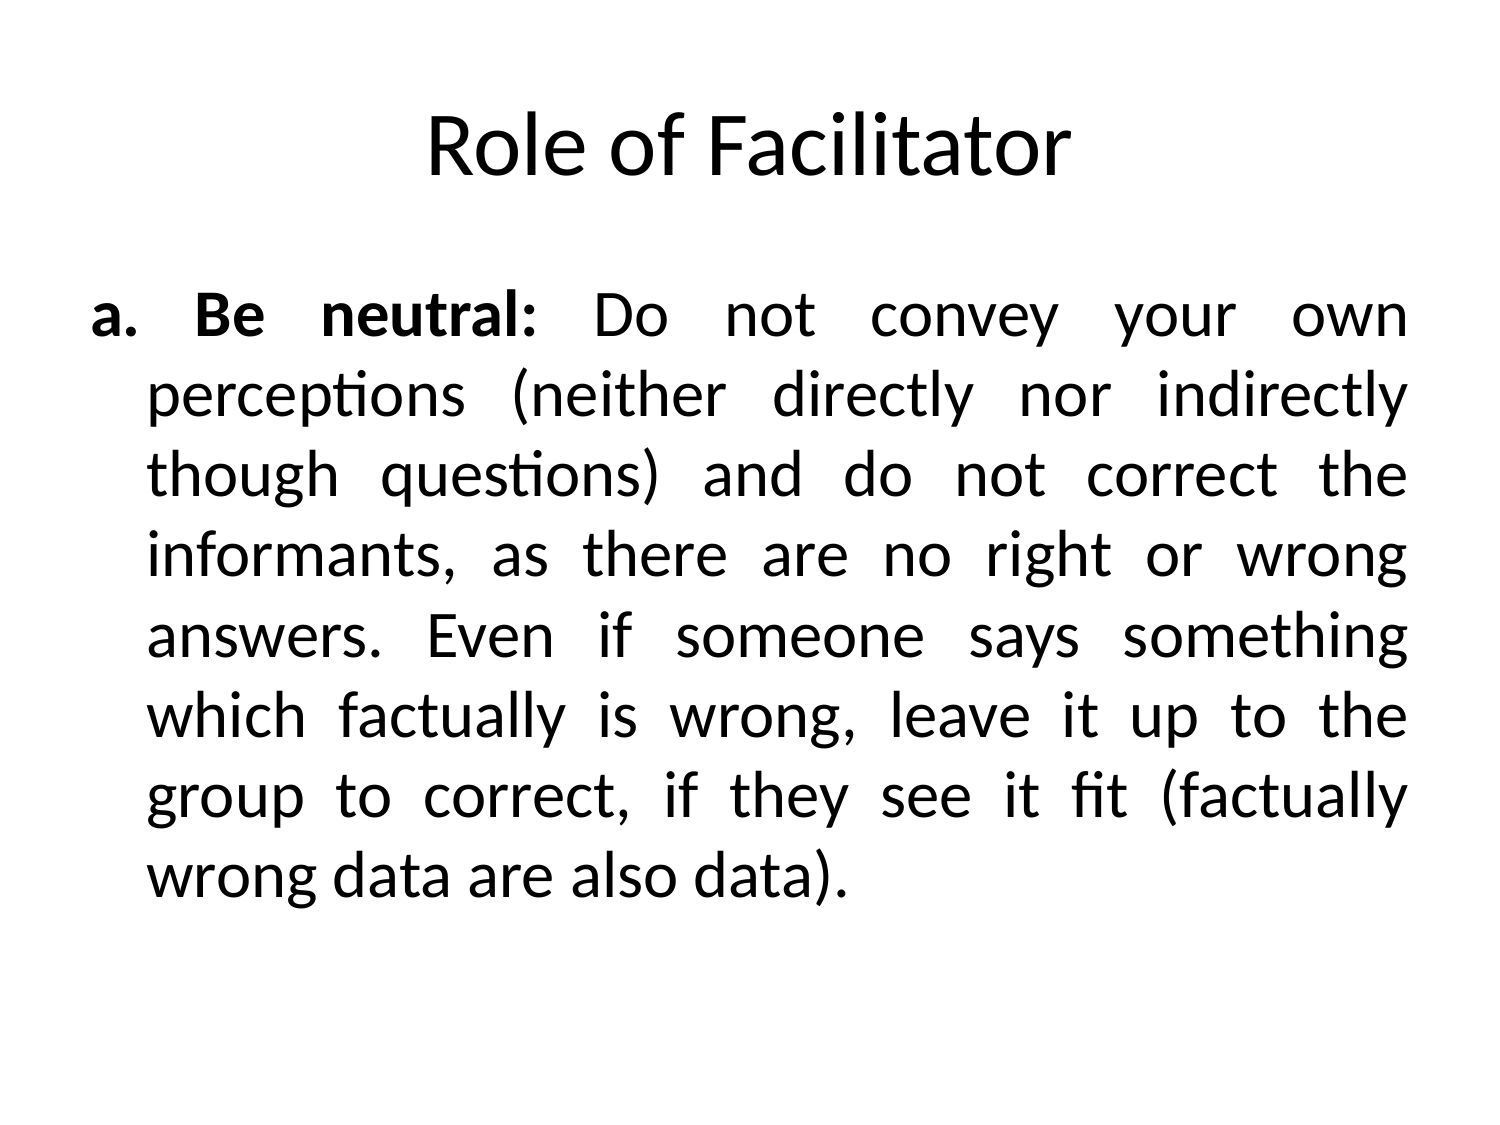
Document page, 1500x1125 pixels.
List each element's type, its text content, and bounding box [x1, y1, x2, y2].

title Role of Facilitator [75, 45, 1425, 233]
list a. Be neutral: Do not convey your own perceptions (neither directly nor indirectly though questions) and do not correct the informants, as there are no right or wrong answers. Even if someone says something which factually is wrong, leave it up to the group to correct, if they see it fit (factually wrong data are also data). [75, 262, 1425, 1005]
